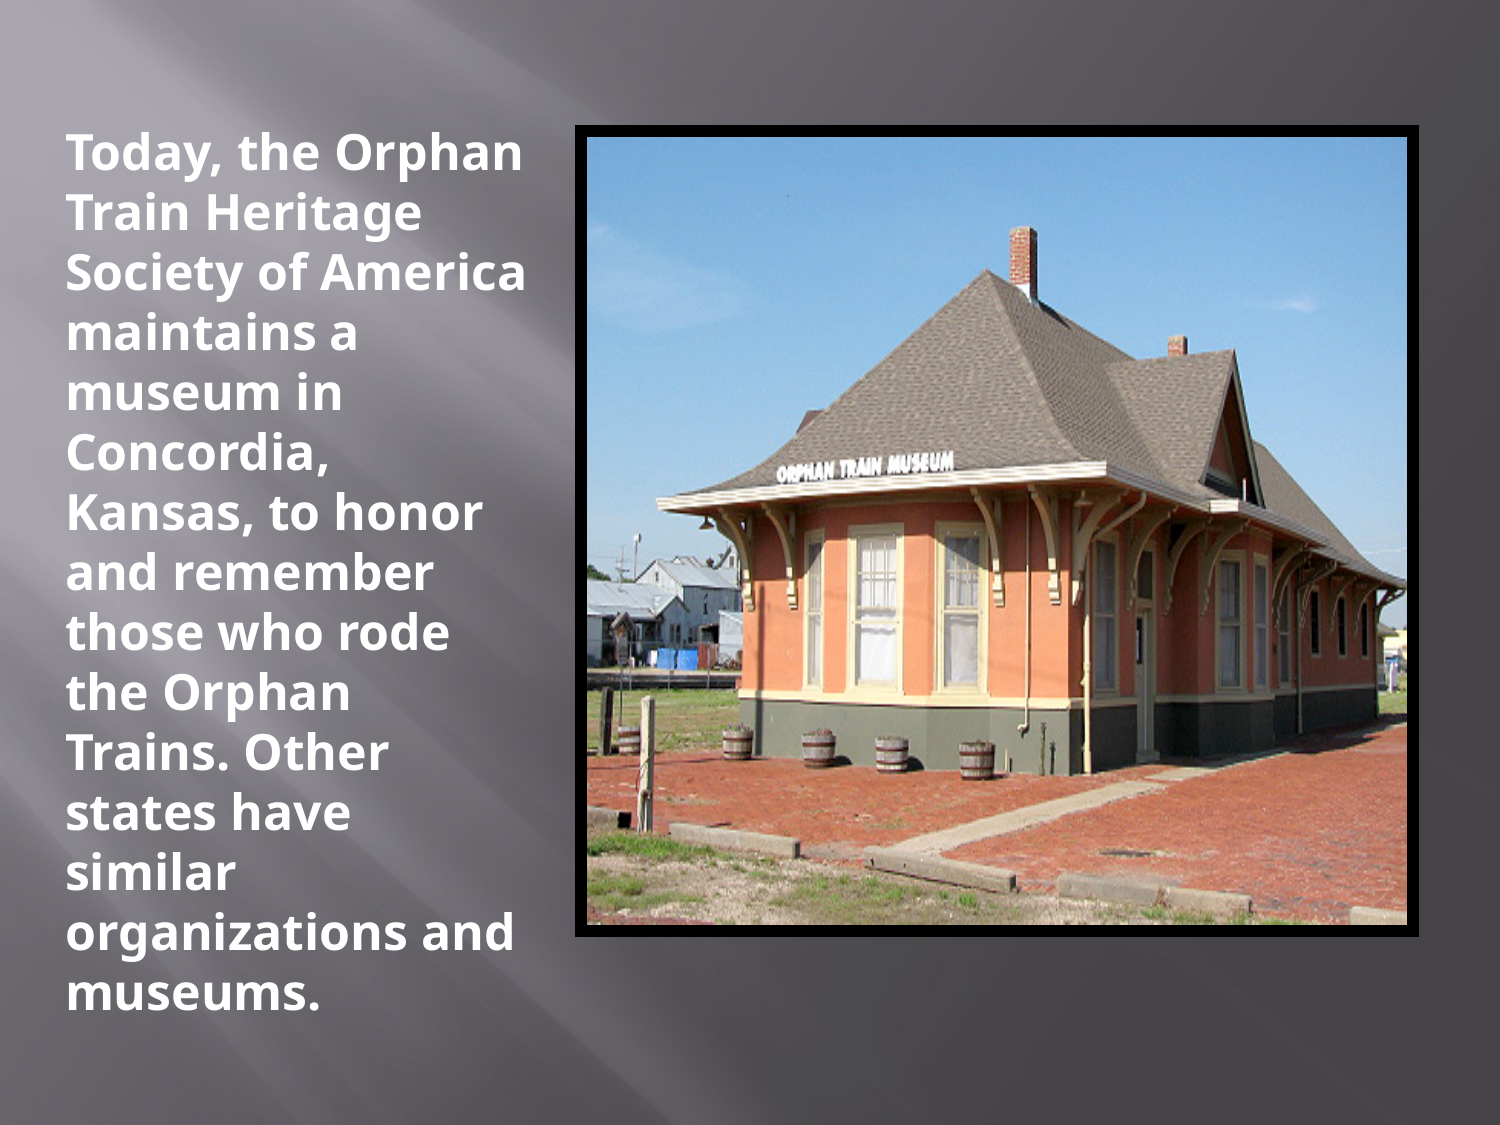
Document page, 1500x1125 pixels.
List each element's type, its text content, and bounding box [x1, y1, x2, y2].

picture [0, 0, 1500, 1125]
list Today, the Orphan Train Heritage Society of America maintains a museum in Concordia, Kansas, to honor and remember those who rode the Orphan Trains. Other states have similar organizations and museums. [50, 112, 544, 988]
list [587, 137, 1407, 926]
